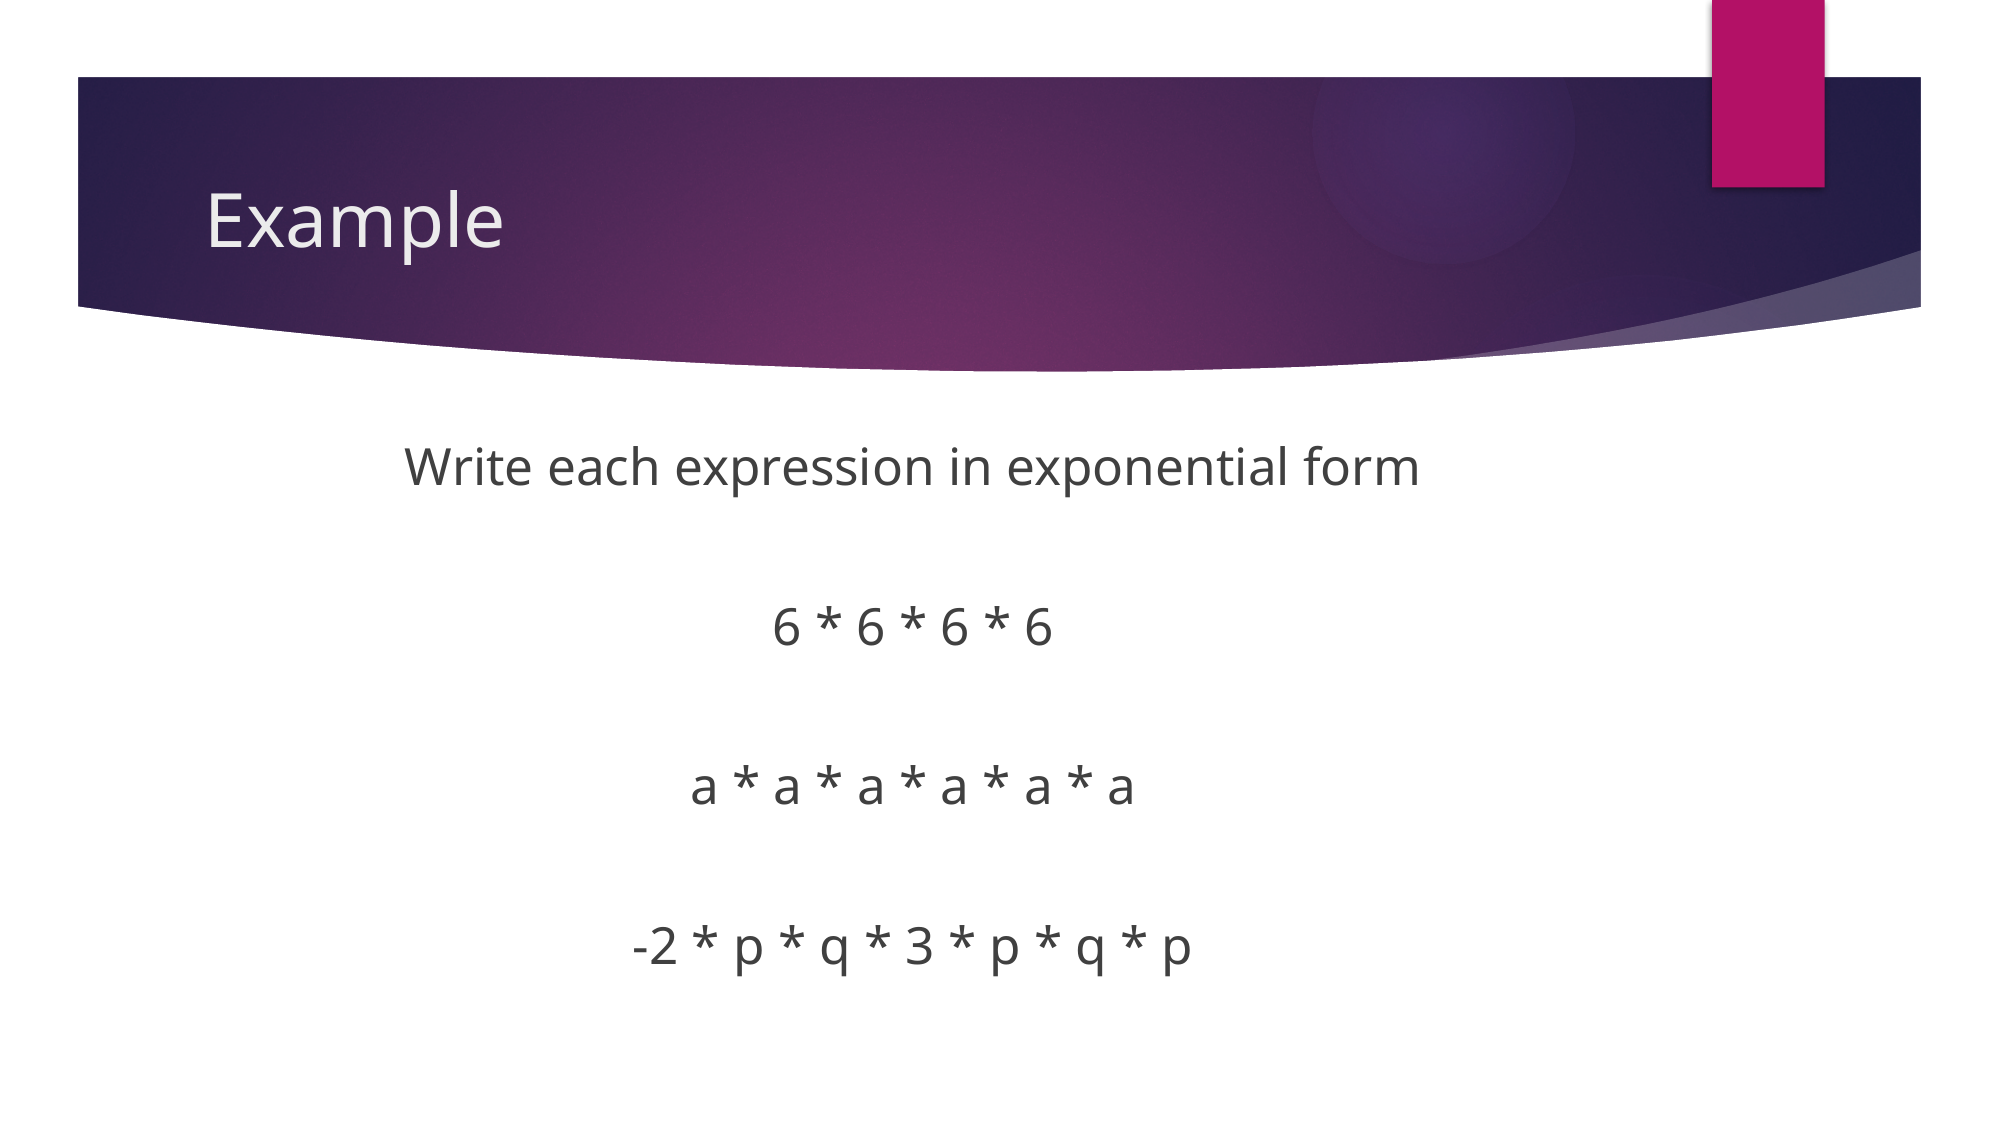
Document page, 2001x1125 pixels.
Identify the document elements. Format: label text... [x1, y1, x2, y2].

list Write each expression in exponential form 6 * 6 * 6 * 6 a * a * a * a * a * a -2 * p * q * 3 * p * q * p [189, 427, 1638, 988]
title Example [189, 159, 1627, 276]
